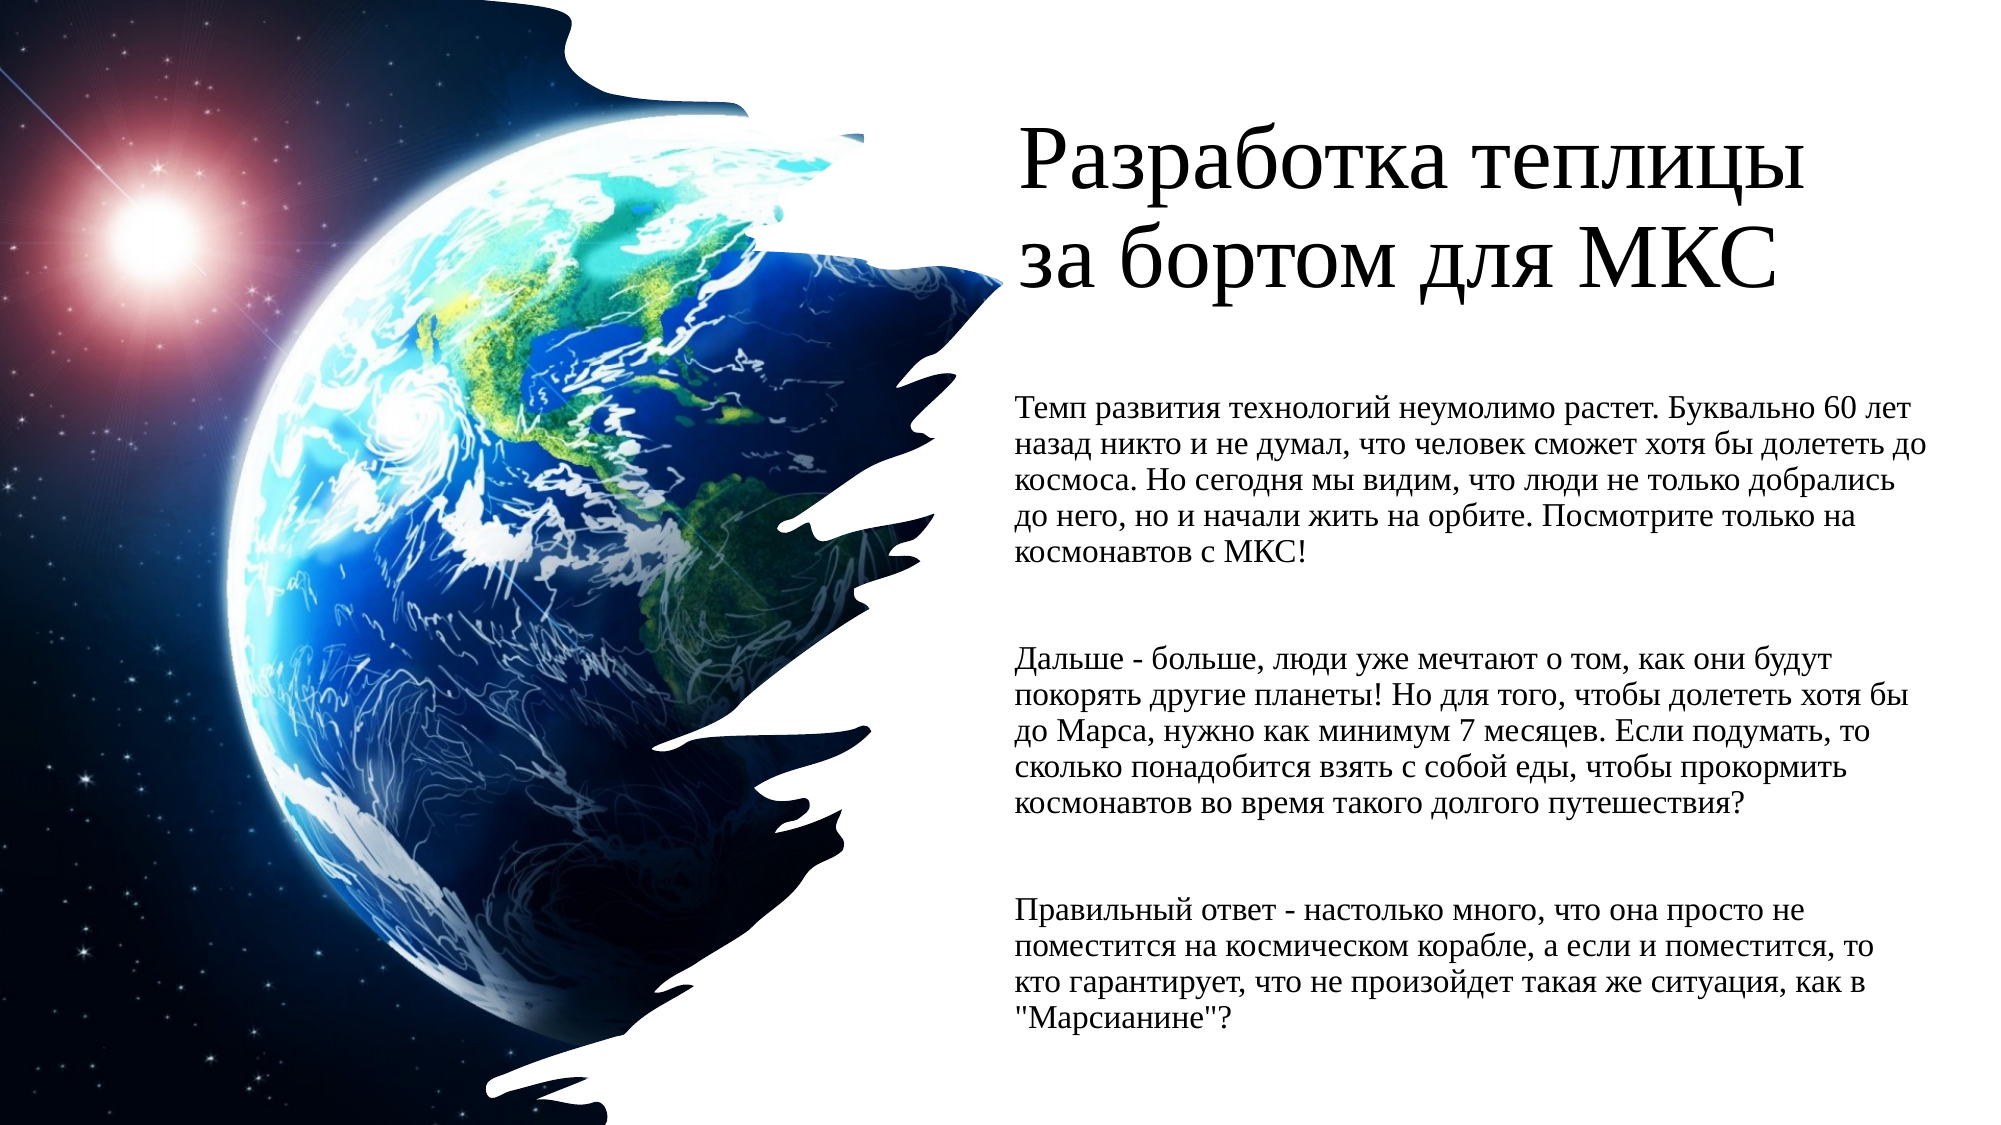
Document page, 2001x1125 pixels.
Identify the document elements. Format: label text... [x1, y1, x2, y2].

text_box [1004, 0, 2000, 1125]
title Разработка теплицы за бортом для МКС [1004, 59, 1906, 357]
list Темп развития технологий неумолимо растет. Буквально 60 лет назад никто и не думал, что человек сможет хотя бы долететь до космоса. Но сегодня мы видим, что люди не только добрались до него, но и начали жить на орбите. Посмотрите только на космонавтов с МКС! Дальше - больше, люди уже мечтают о том, как они будут покорять другие планеты! Но для того, чтобы долететь хотя бы до Марса, нужно как минимум 7 месяцев. Если подумать, то сколько понадобится взять с собой еды, чтобы прокормить космонавтов во время такого долгого путешествия? Правильный ответ - настолько много, что она просто не поместится на космическом корабле, а если и поместится, то кто гарантирует, что не произойдет такая же ситуация, как в "Марсианине"? [1004, 382, 1945, 1089]
picture [0, 0, 1004, 1125]
